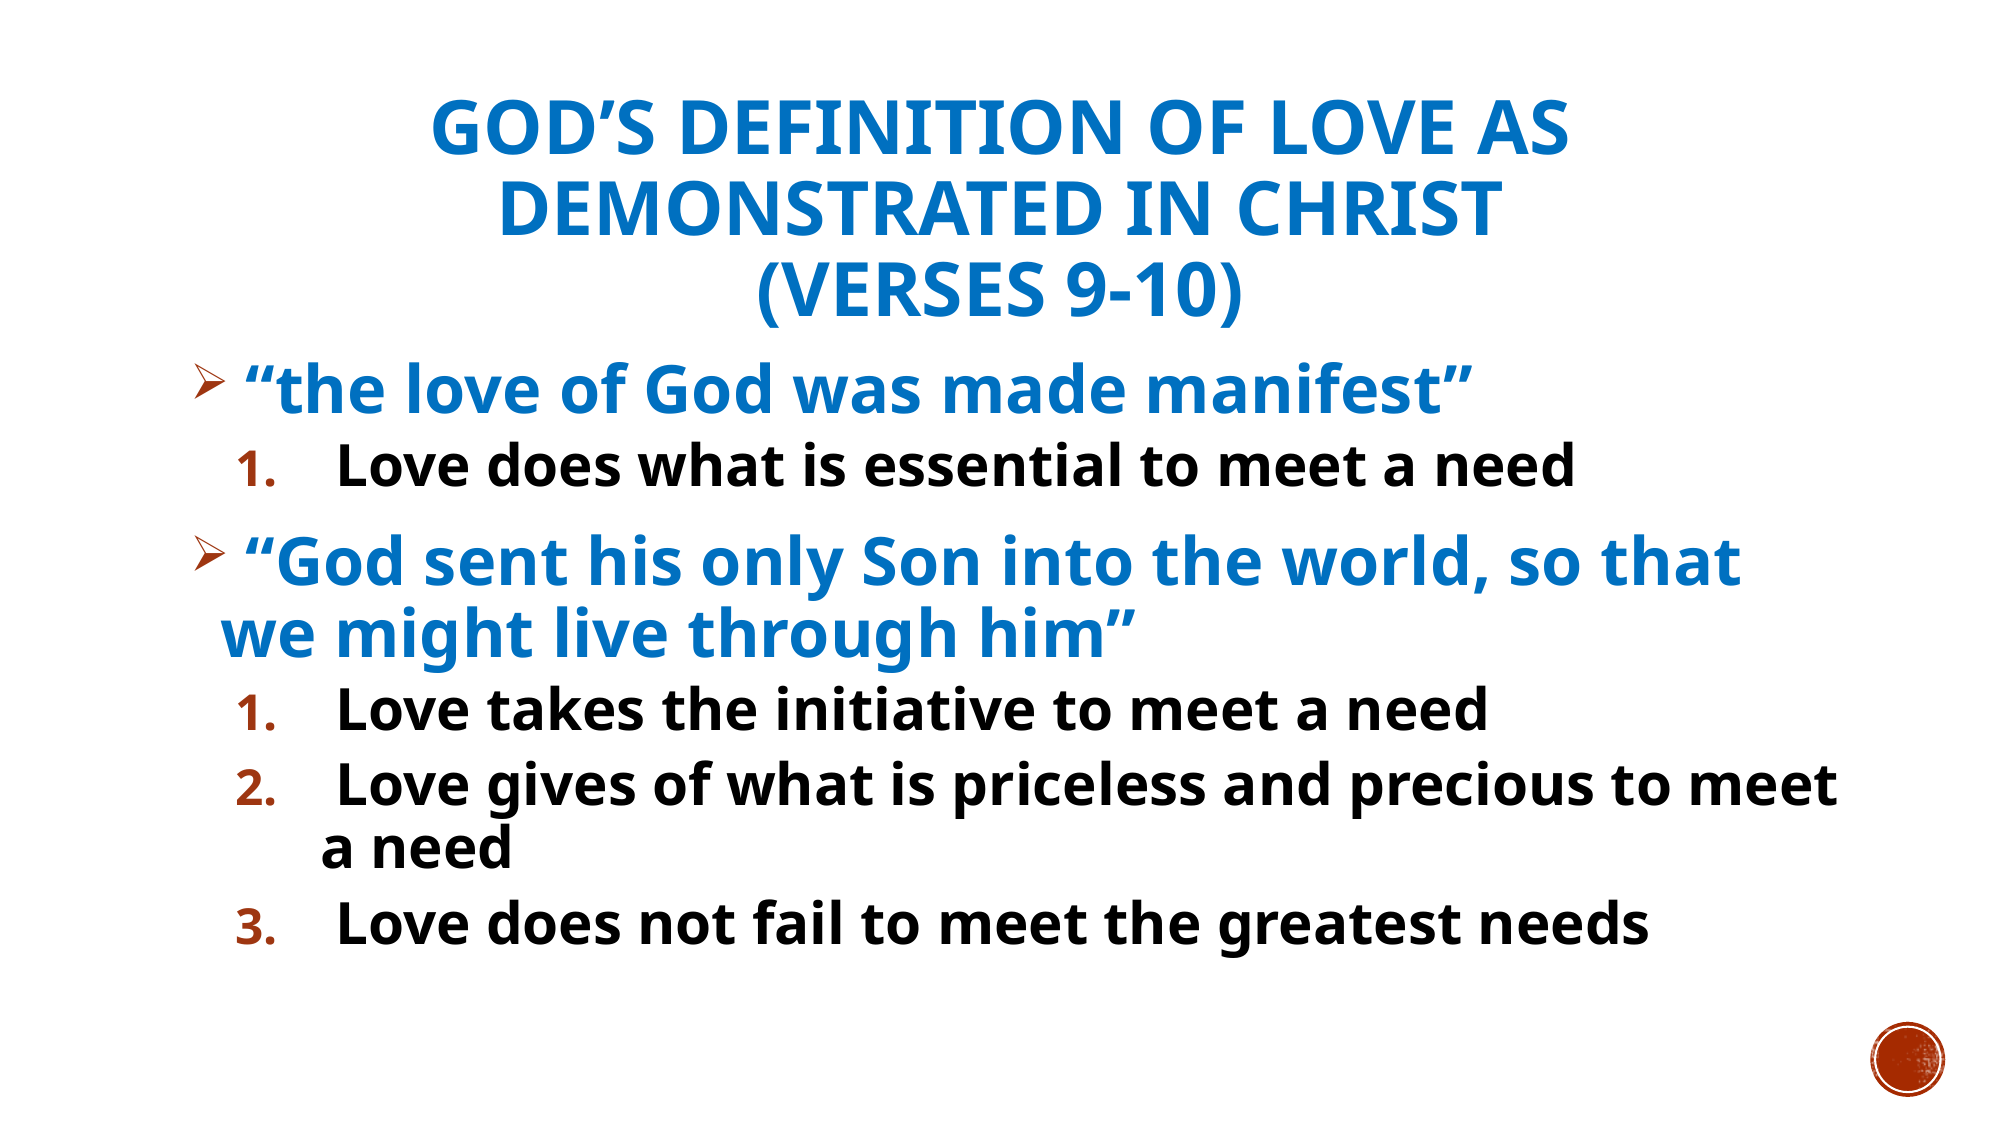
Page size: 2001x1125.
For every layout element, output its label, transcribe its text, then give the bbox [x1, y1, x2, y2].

list “the love of God was made manifest” Love does what is essential to meet a need “God sent his only Son into the world, so that we might live through him” Love takes the initiative to meet a need Love gives of what is priceless and precious to meet a need Love does not fail to meet the greatest needs [175, 348, 1864, 1013]
title God’s definition of love as demonstrated in Christ (verses 9-10) [175, 79, 1826, 344]
